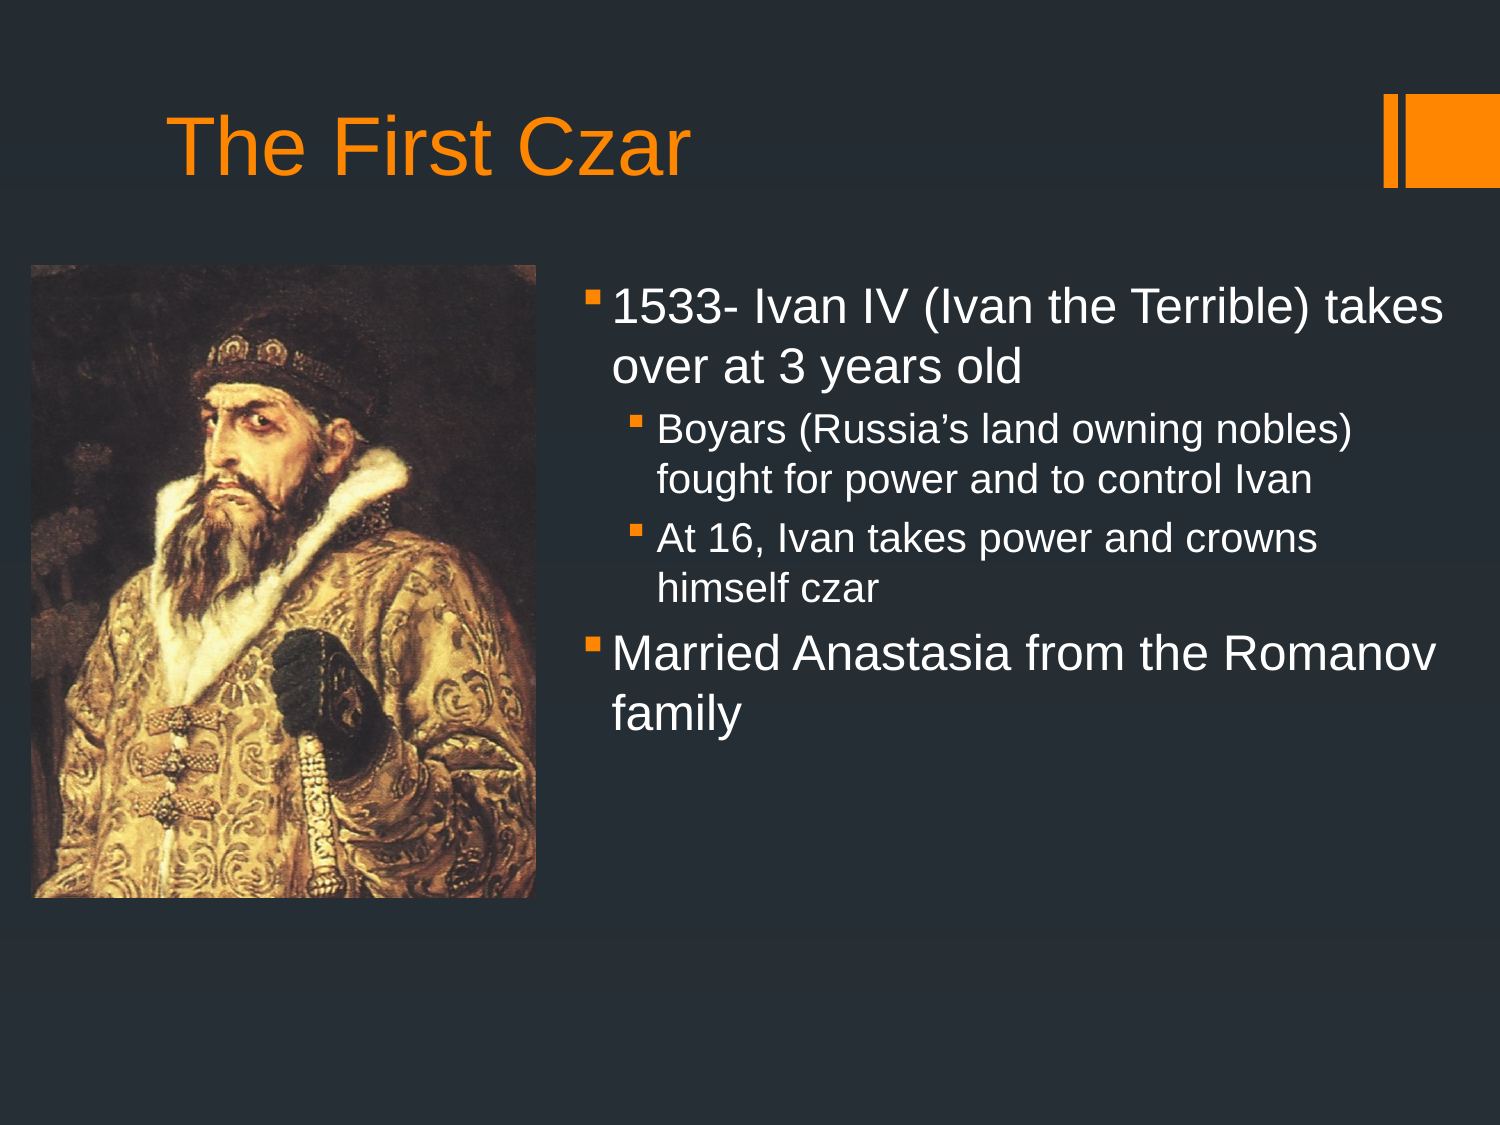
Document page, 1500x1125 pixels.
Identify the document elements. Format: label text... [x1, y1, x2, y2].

list 1533- Ivan IV (Ivan the Terrible) takes over at 3 years old Boyars (Russia’s land owning nobles) fought for power and to control Ivan At 16, Ivan takes power and crowns himself czar Married Anastasia from the Romanov family [559, 265, 1469, 1035]
picture [30, 265, 537, 899]
title The First Czar [150, 10, 1350, 200]
